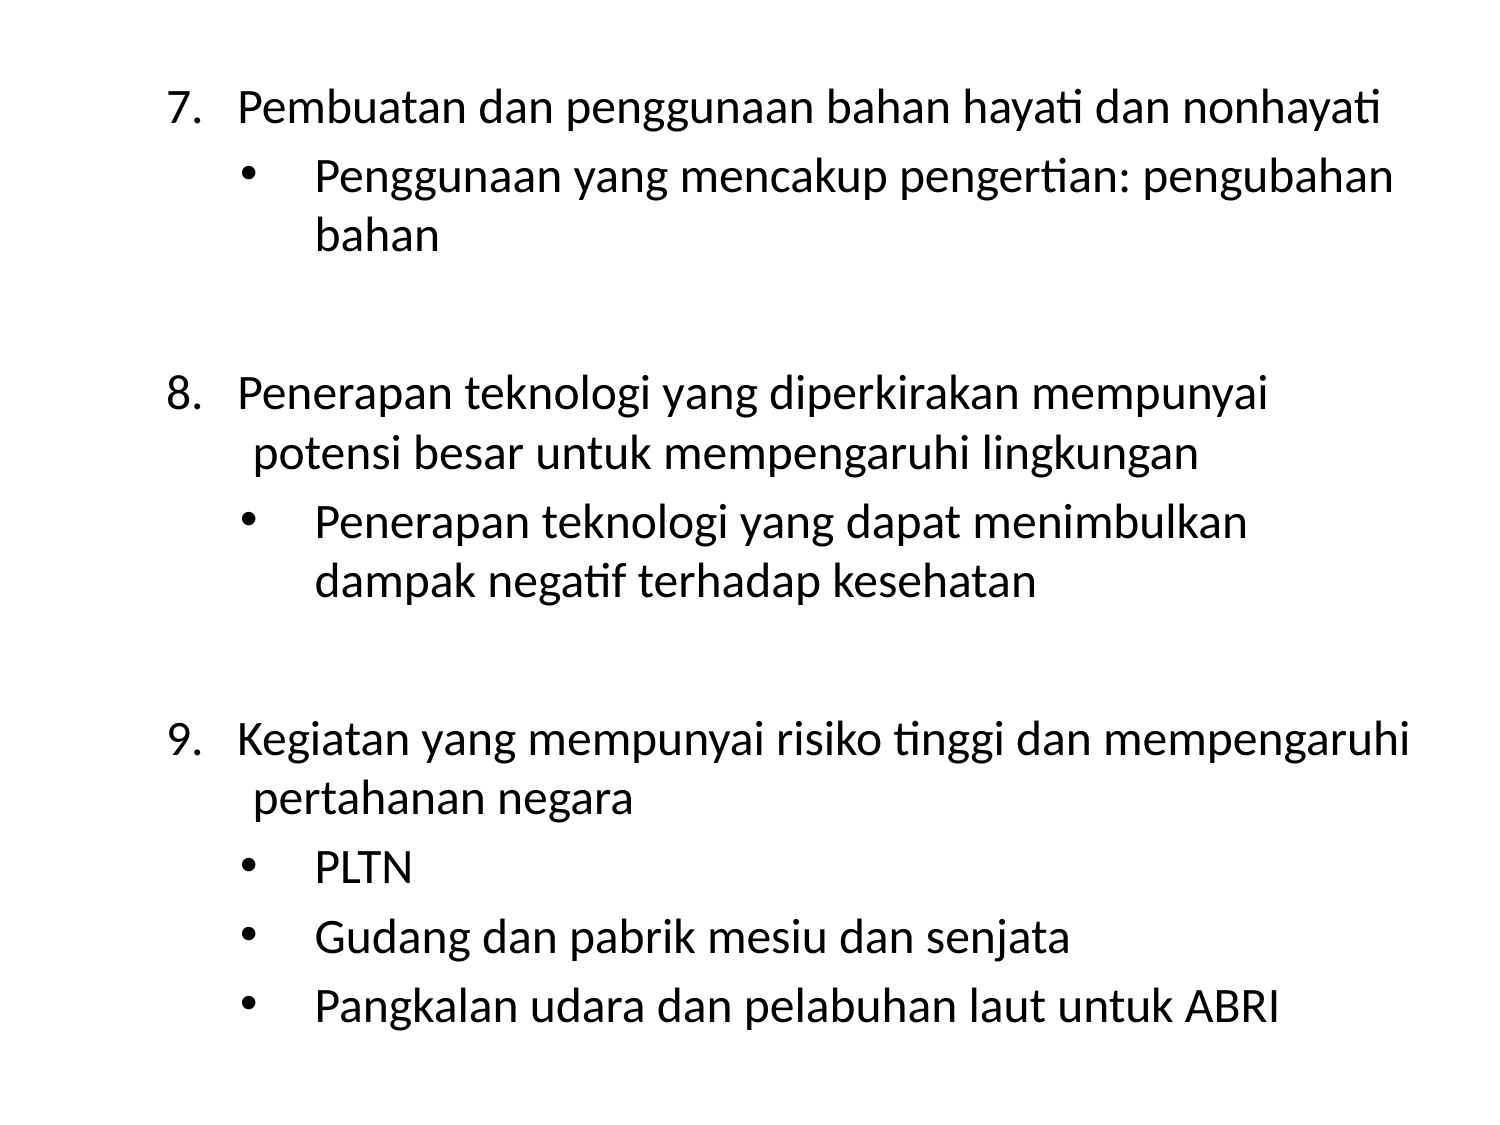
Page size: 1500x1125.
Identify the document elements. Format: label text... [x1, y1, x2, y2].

list 7. Pembuatan dan penggunaan bahan hayati dan nonhayati Penggunaan yang mencakup pengertian: pengubahan bahan 8. Penerapan teknologi yang diperkirakan mempunyai potensi besar untuk mempengaruhi lingkungan Penerapan teknologi yang dapat menimbulkan dampak negatif terhadap kesehatan 9. Kegiatan yang mempunyai risiko tinggi dan mempengaruhi pertahanan negara PLTN Gudang dan pabrik mesiu dan senjata Pangkalan udara dan pelabuhan laut untuk ABRI [76, 66, 1427, 1047]
